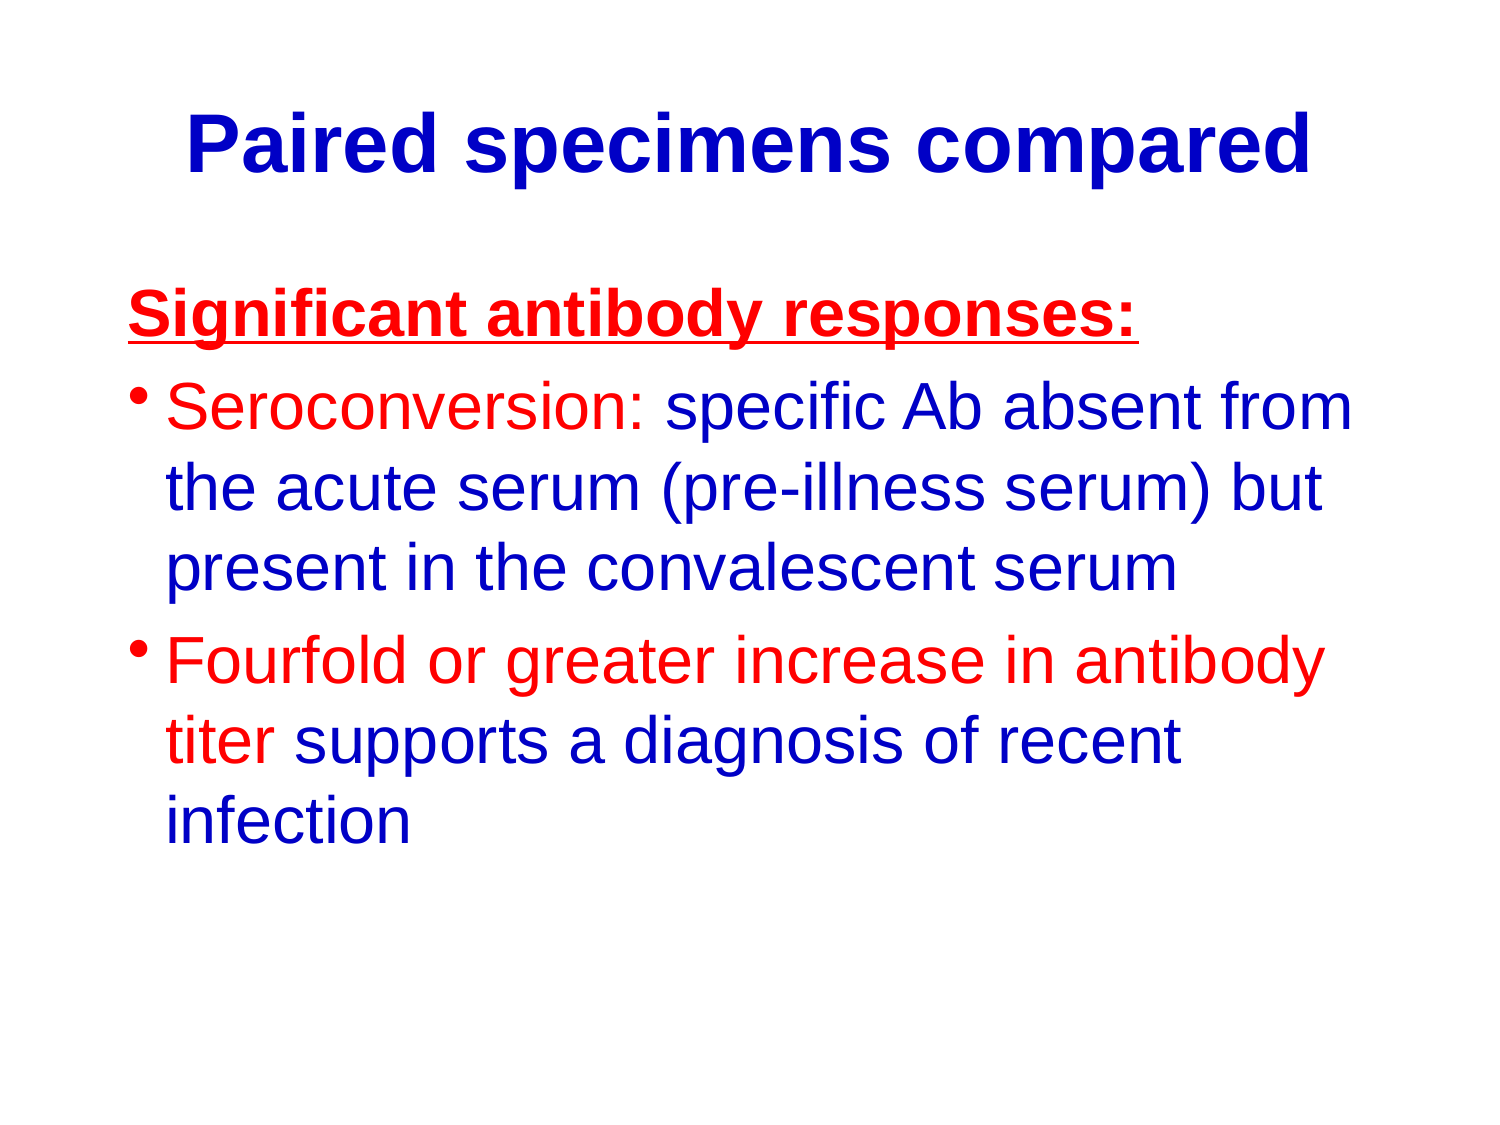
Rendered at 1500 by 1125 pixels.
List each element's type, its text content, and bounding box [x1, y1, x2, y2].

list Significant antibody responses: Seroconversion: specific Ab absent from the acute serum (pre-illness serum) but present in the convalescent serum Fourfold or greater increase in antibody titer supports a diagnosis of recent infection [74, 262, 1426, 1006]
title Paired specimens compared [74, 44, 1426, 233]
